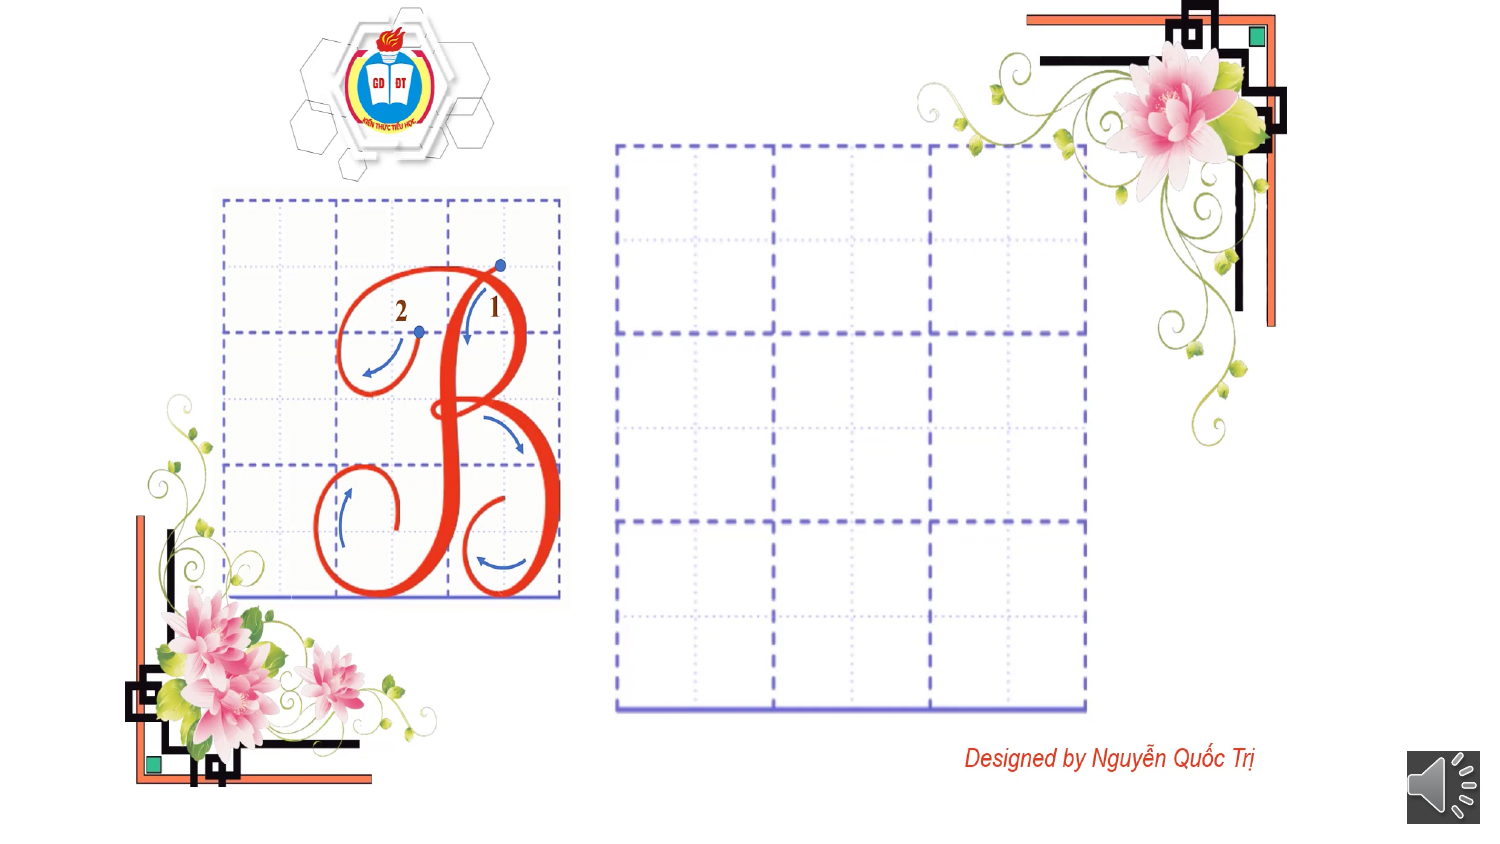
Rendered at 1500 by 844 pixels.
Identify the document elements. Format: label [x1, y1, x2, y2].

text_box [124, 0, 1288, 788]
picture [1405, 749, 1482, 826]
